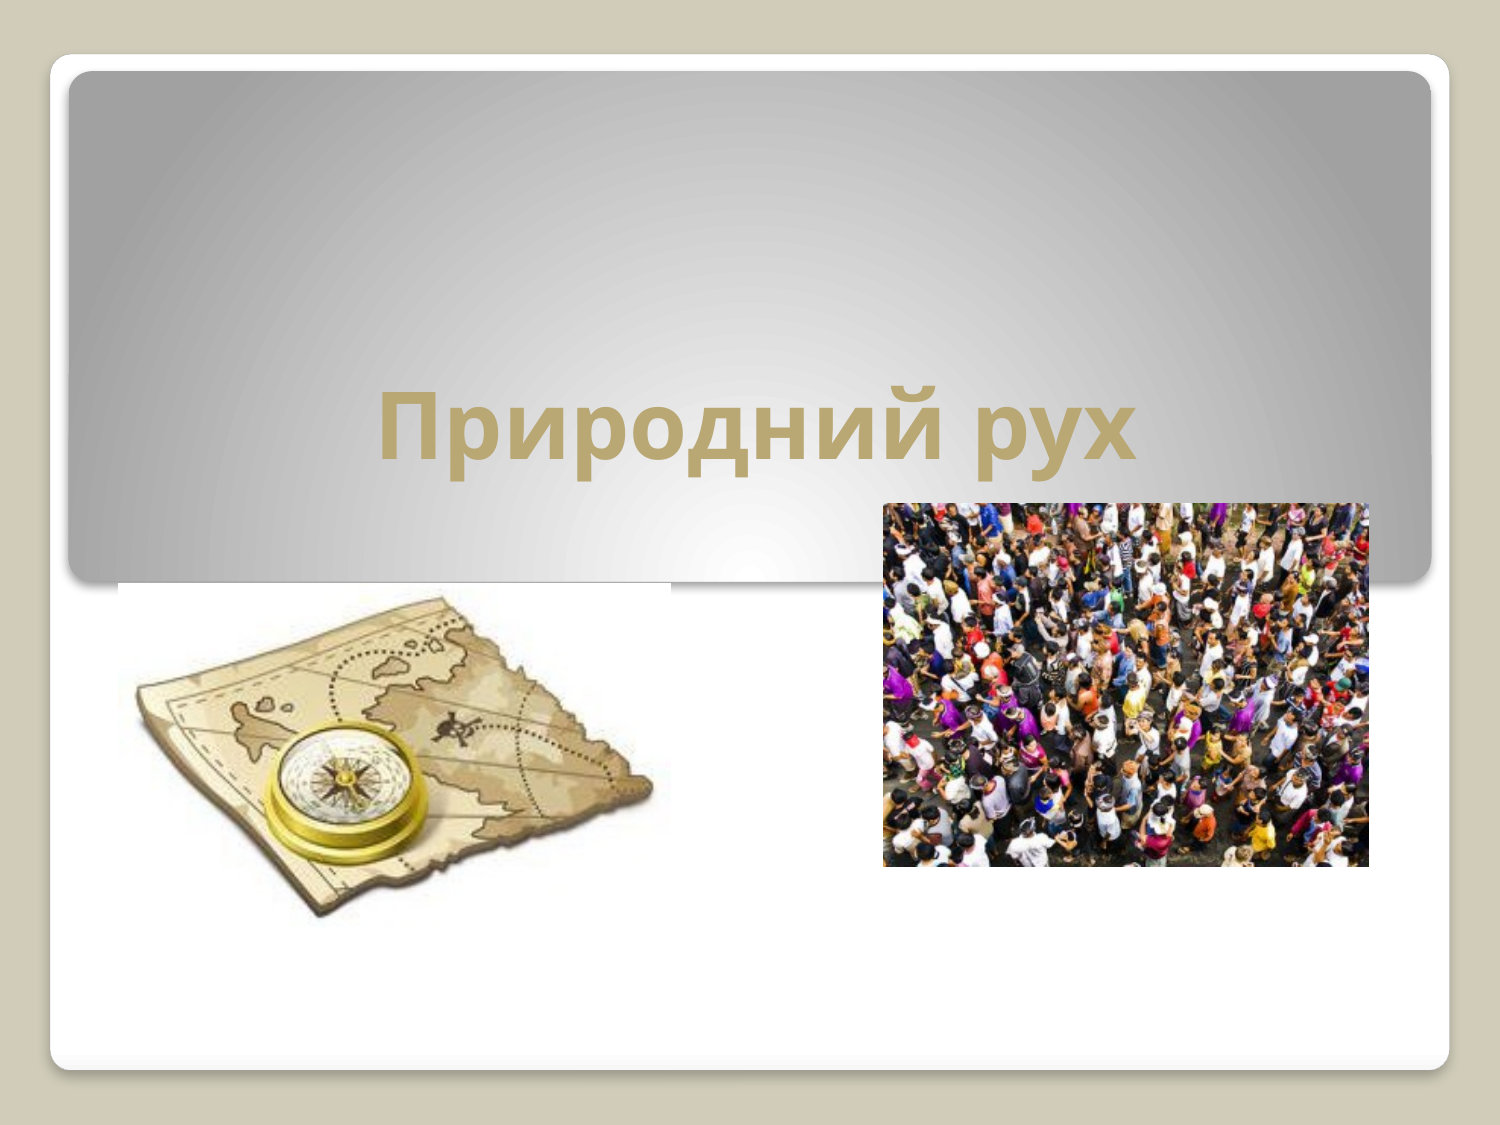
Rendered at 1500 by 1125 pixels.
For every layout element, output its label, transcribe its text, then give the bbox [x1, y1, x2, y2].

title Природний рух [118, 298, 1394, 599]
picture [883, 503, 1369, 867]
picture [118, 583, 671, 927]
